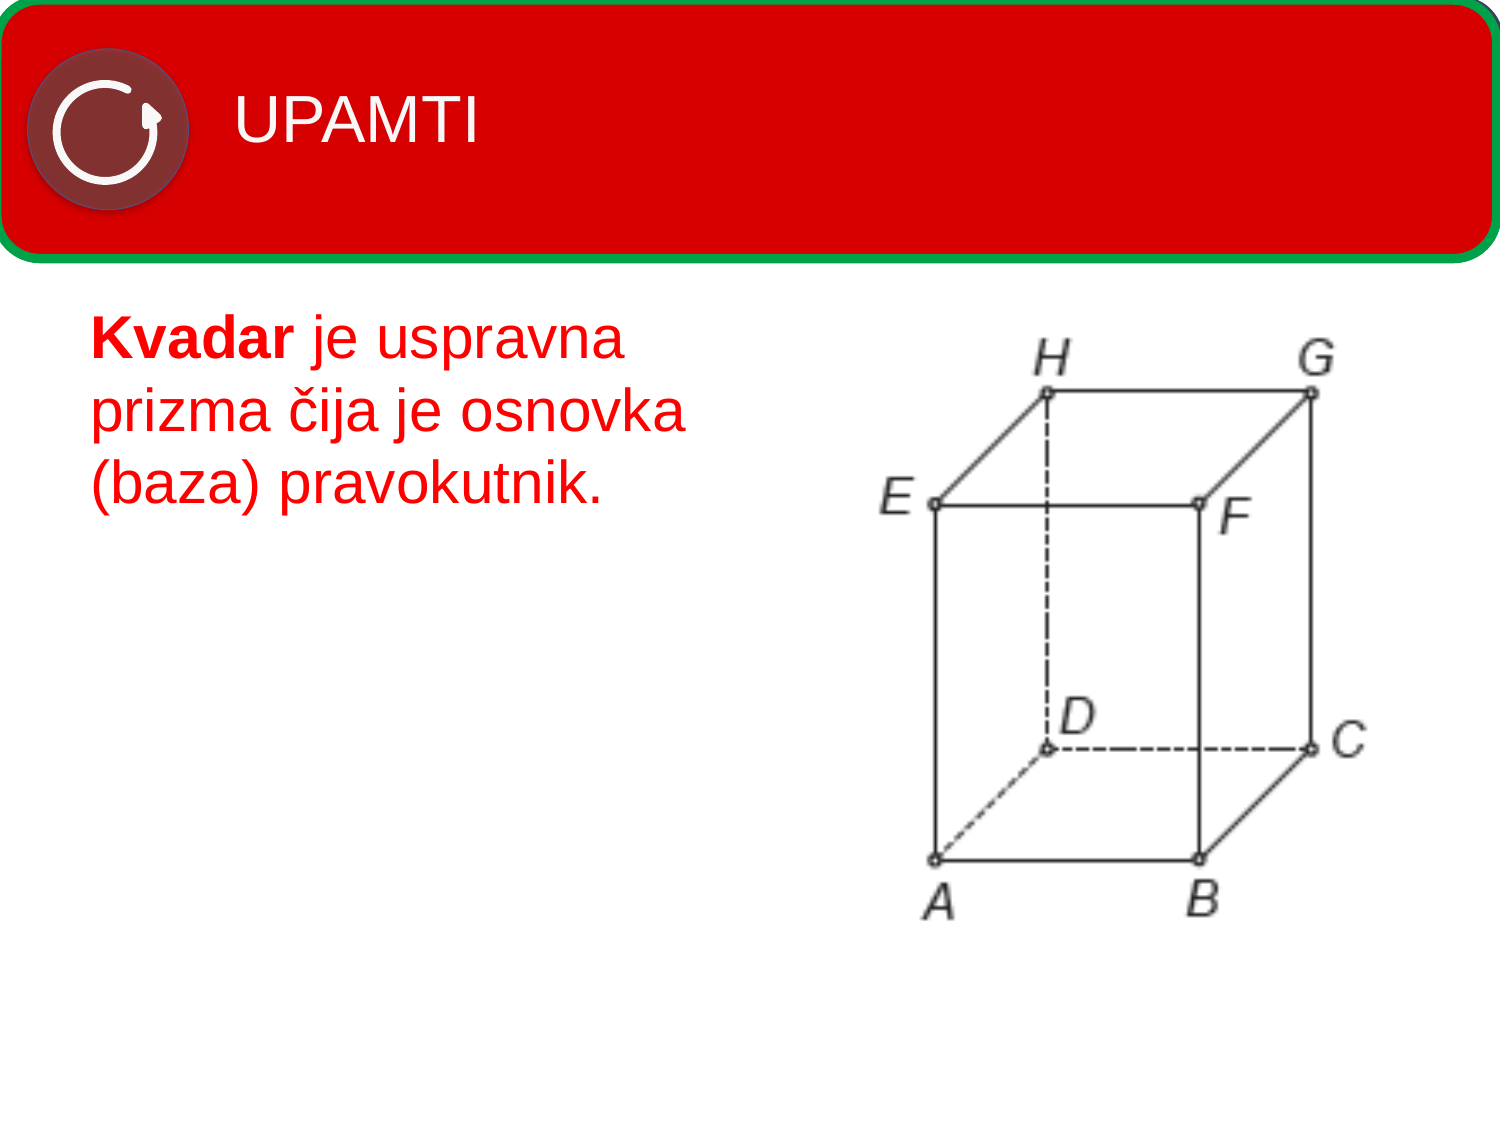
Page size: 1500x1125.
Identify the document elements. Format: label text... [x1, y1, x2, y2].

list Kvadar je uspravna prizma čija je osnovka (baza) pravokutnik. [75, 290, 738, 1059]
title UPAMTI [218, 0, 1500, 233]
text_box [27, 48, 189, 210]
text_box [0, 0, 1498, 263]
picture [820, 326, 1405, 965]
